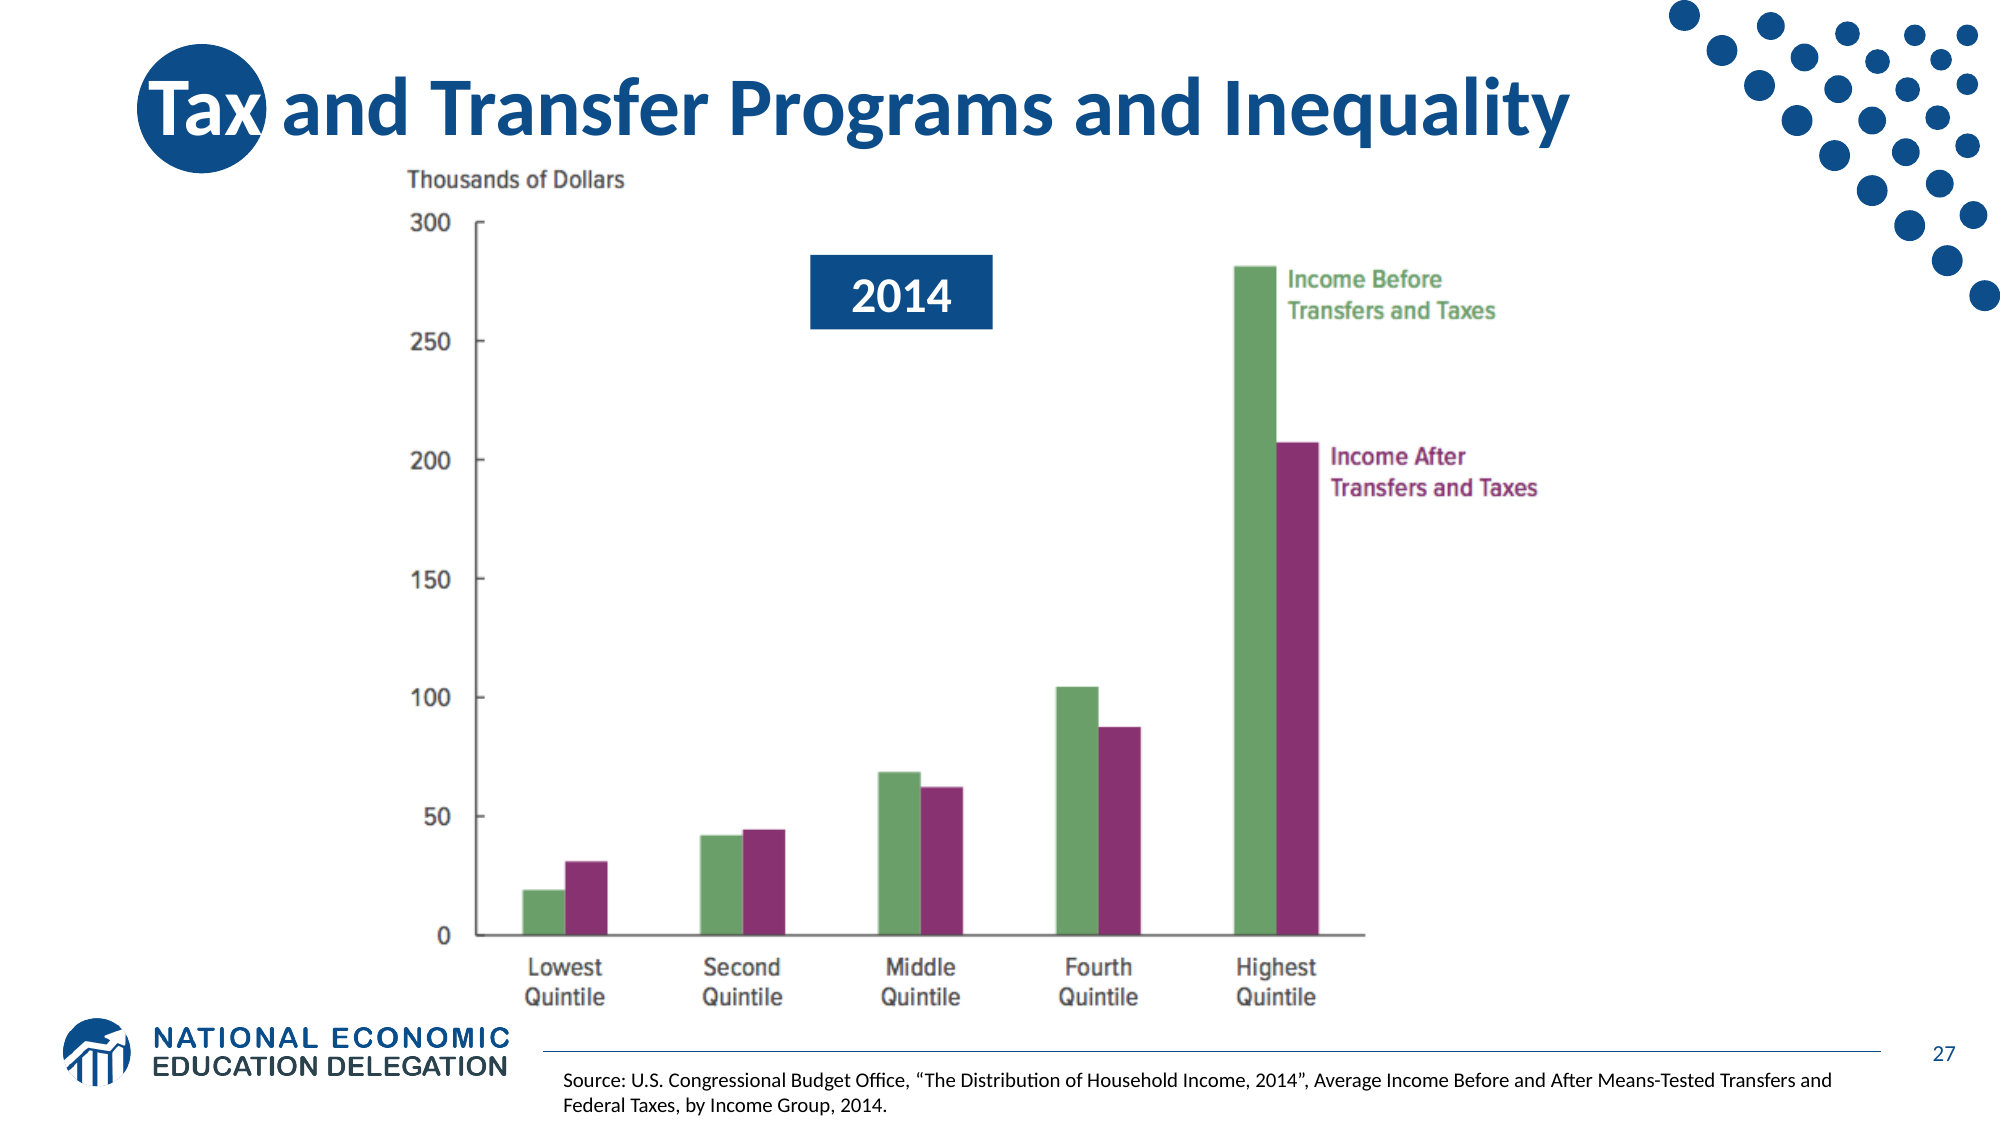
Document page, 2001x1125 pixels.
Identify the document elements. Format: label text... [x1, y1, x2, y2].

slide_number 27 [1521, 1022, 1972, 1082]
text_box Source: U.S. Congressional Budget Office, “The Distribution of Household Income, 2014”, Average Income Before and After Means-Tested Transfers and Federal Taxes, by Income Group, 2014. [548, 1059, 1848, 1124]
picture [55, 1013, 520, 1091]
title Tax and Transfer Programs and Inequality [134, 0, 1649, 218]
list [401, 160, 1553, 1022]
